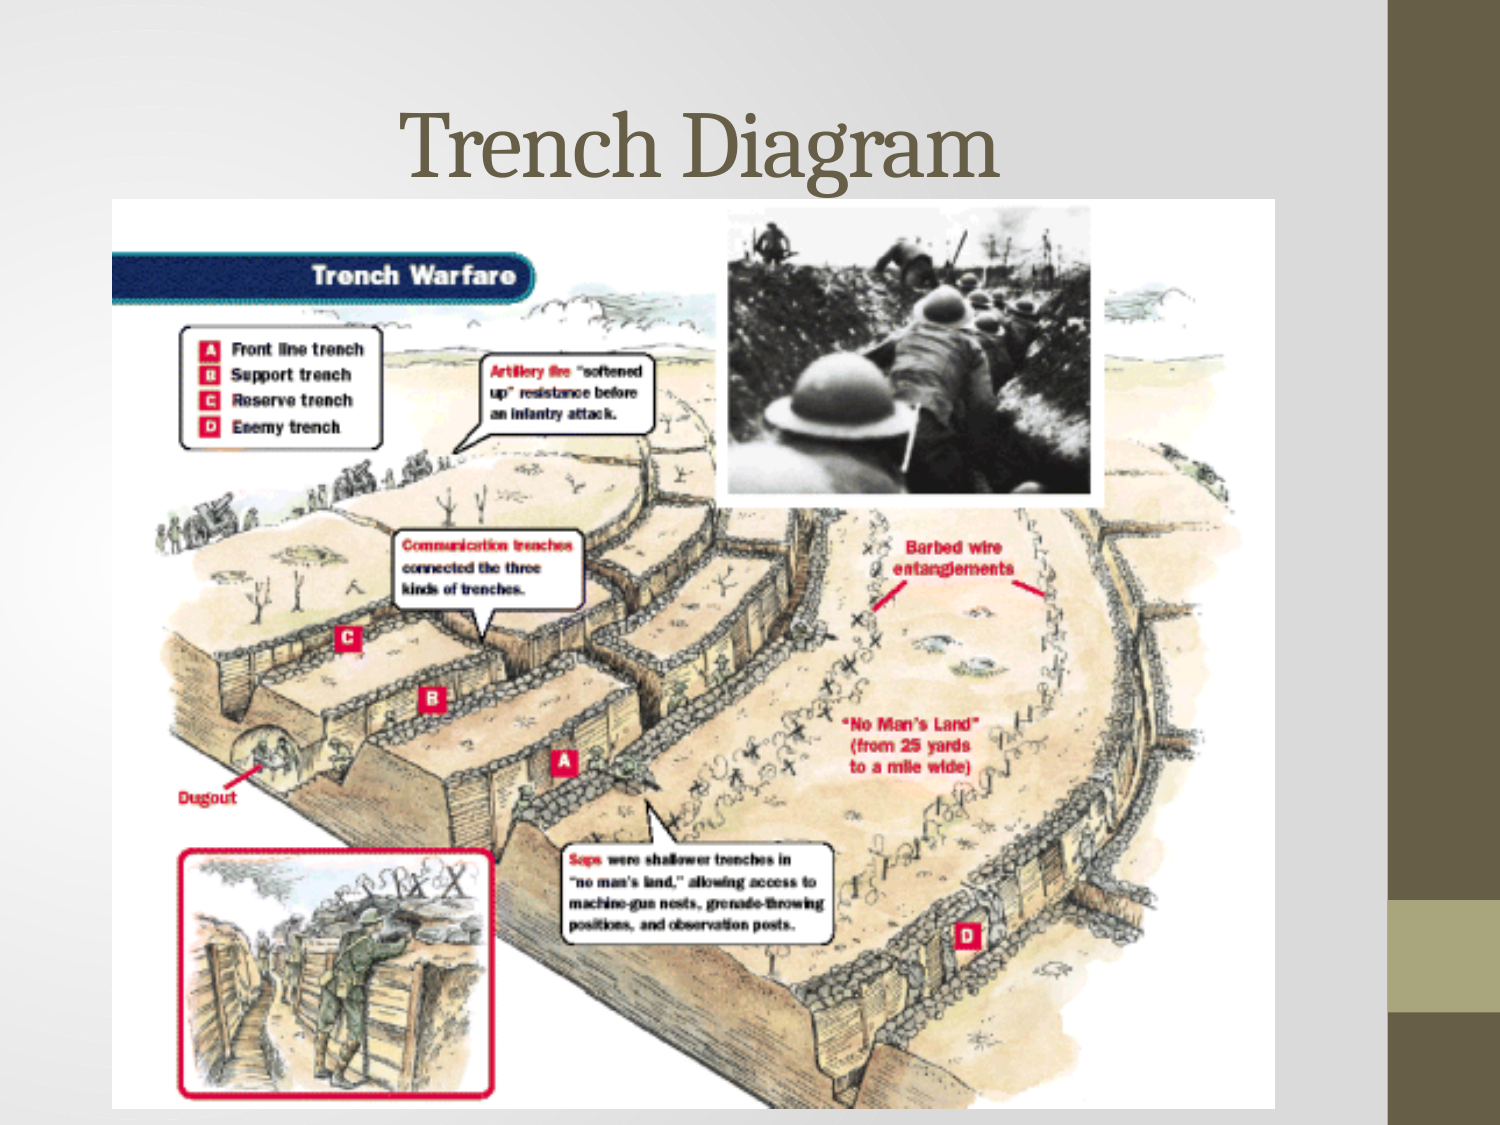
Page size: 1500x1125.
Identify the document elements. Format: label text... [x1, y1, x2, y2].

title Trench Diagram [75, 45, 1325, 233]
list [111, 199, 1276, 1110]
